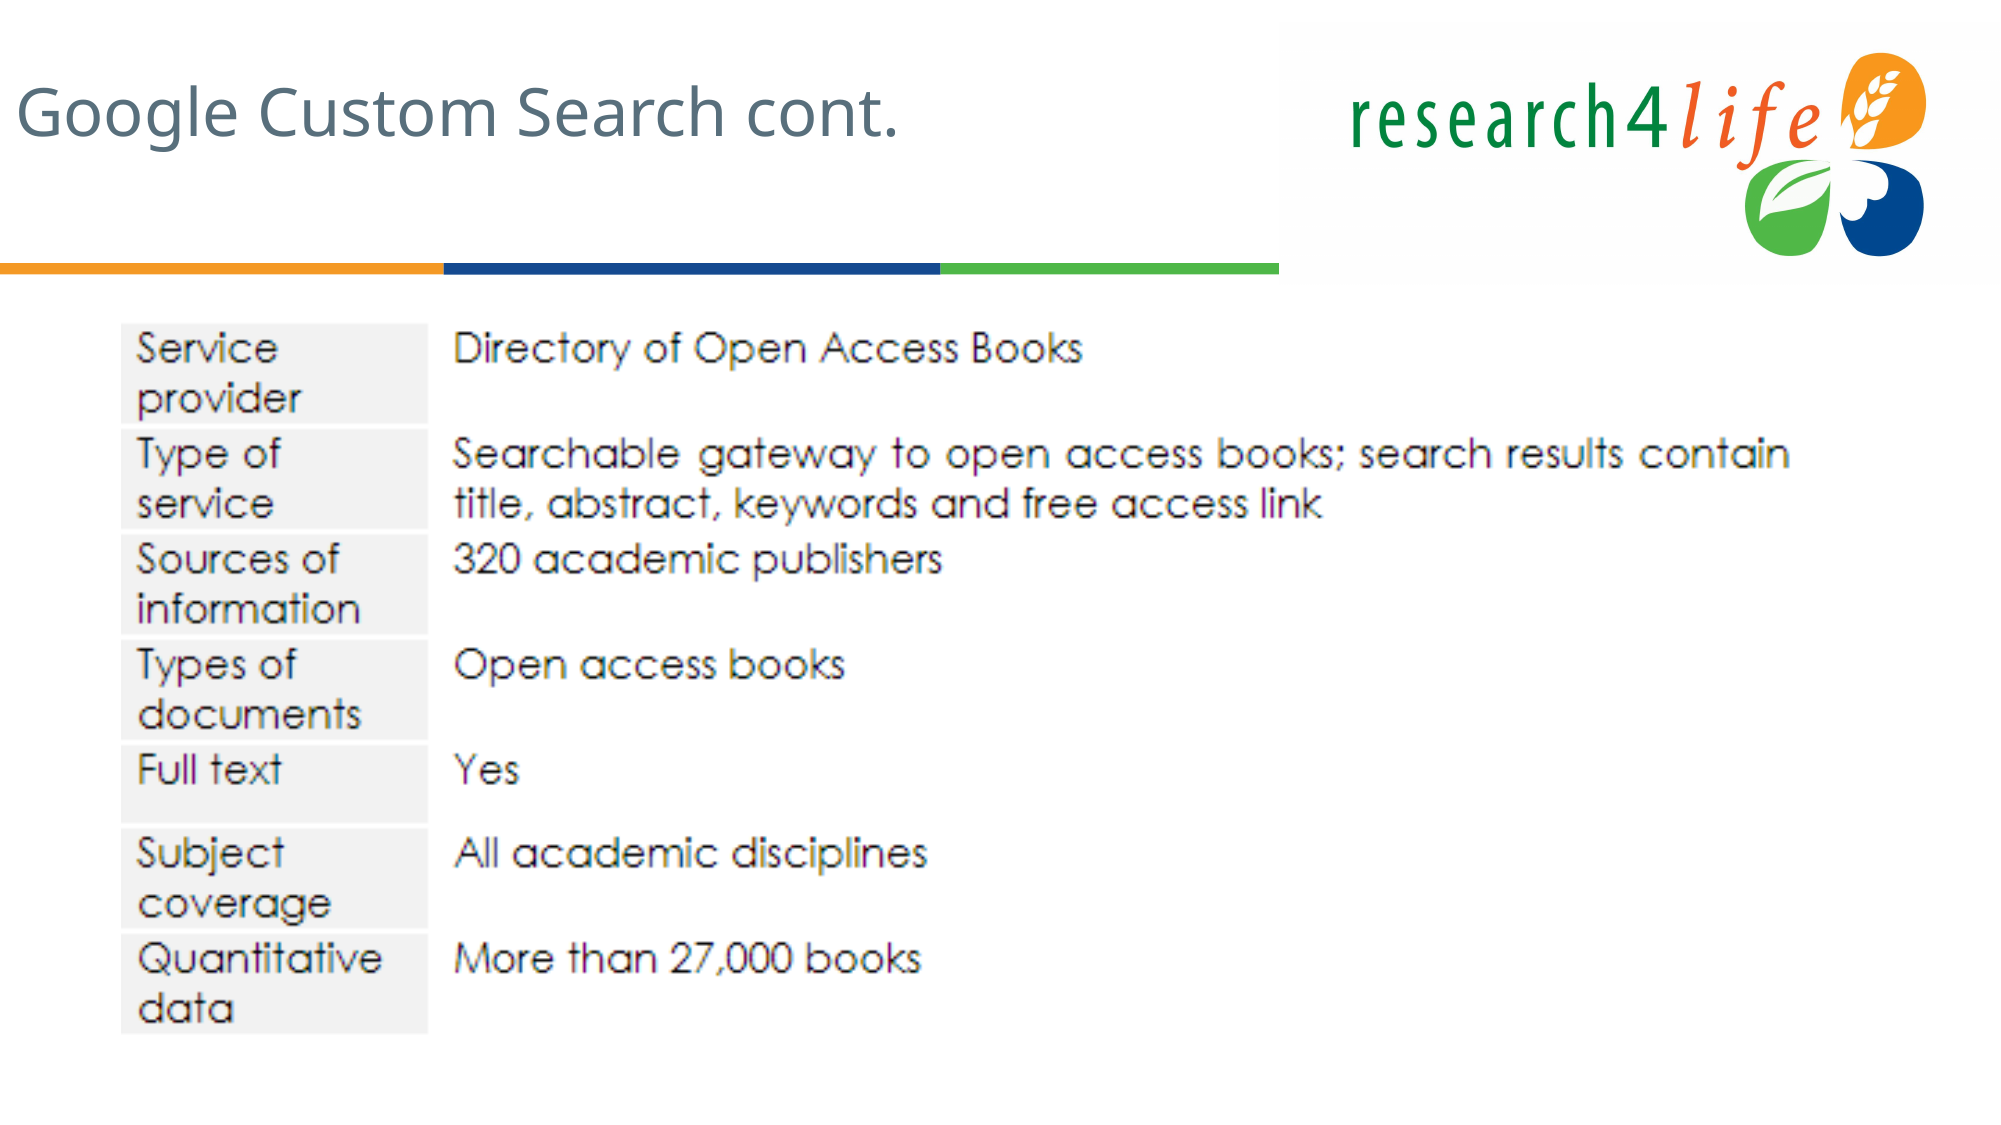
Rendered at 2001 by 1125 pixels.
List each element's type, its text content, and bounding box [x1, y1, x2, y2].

title Google Custom Search cont. [0, 71, 1200, 250]
picture [1279, 22, 2000, 285]
picture [121, 318, 1876, 1043]
